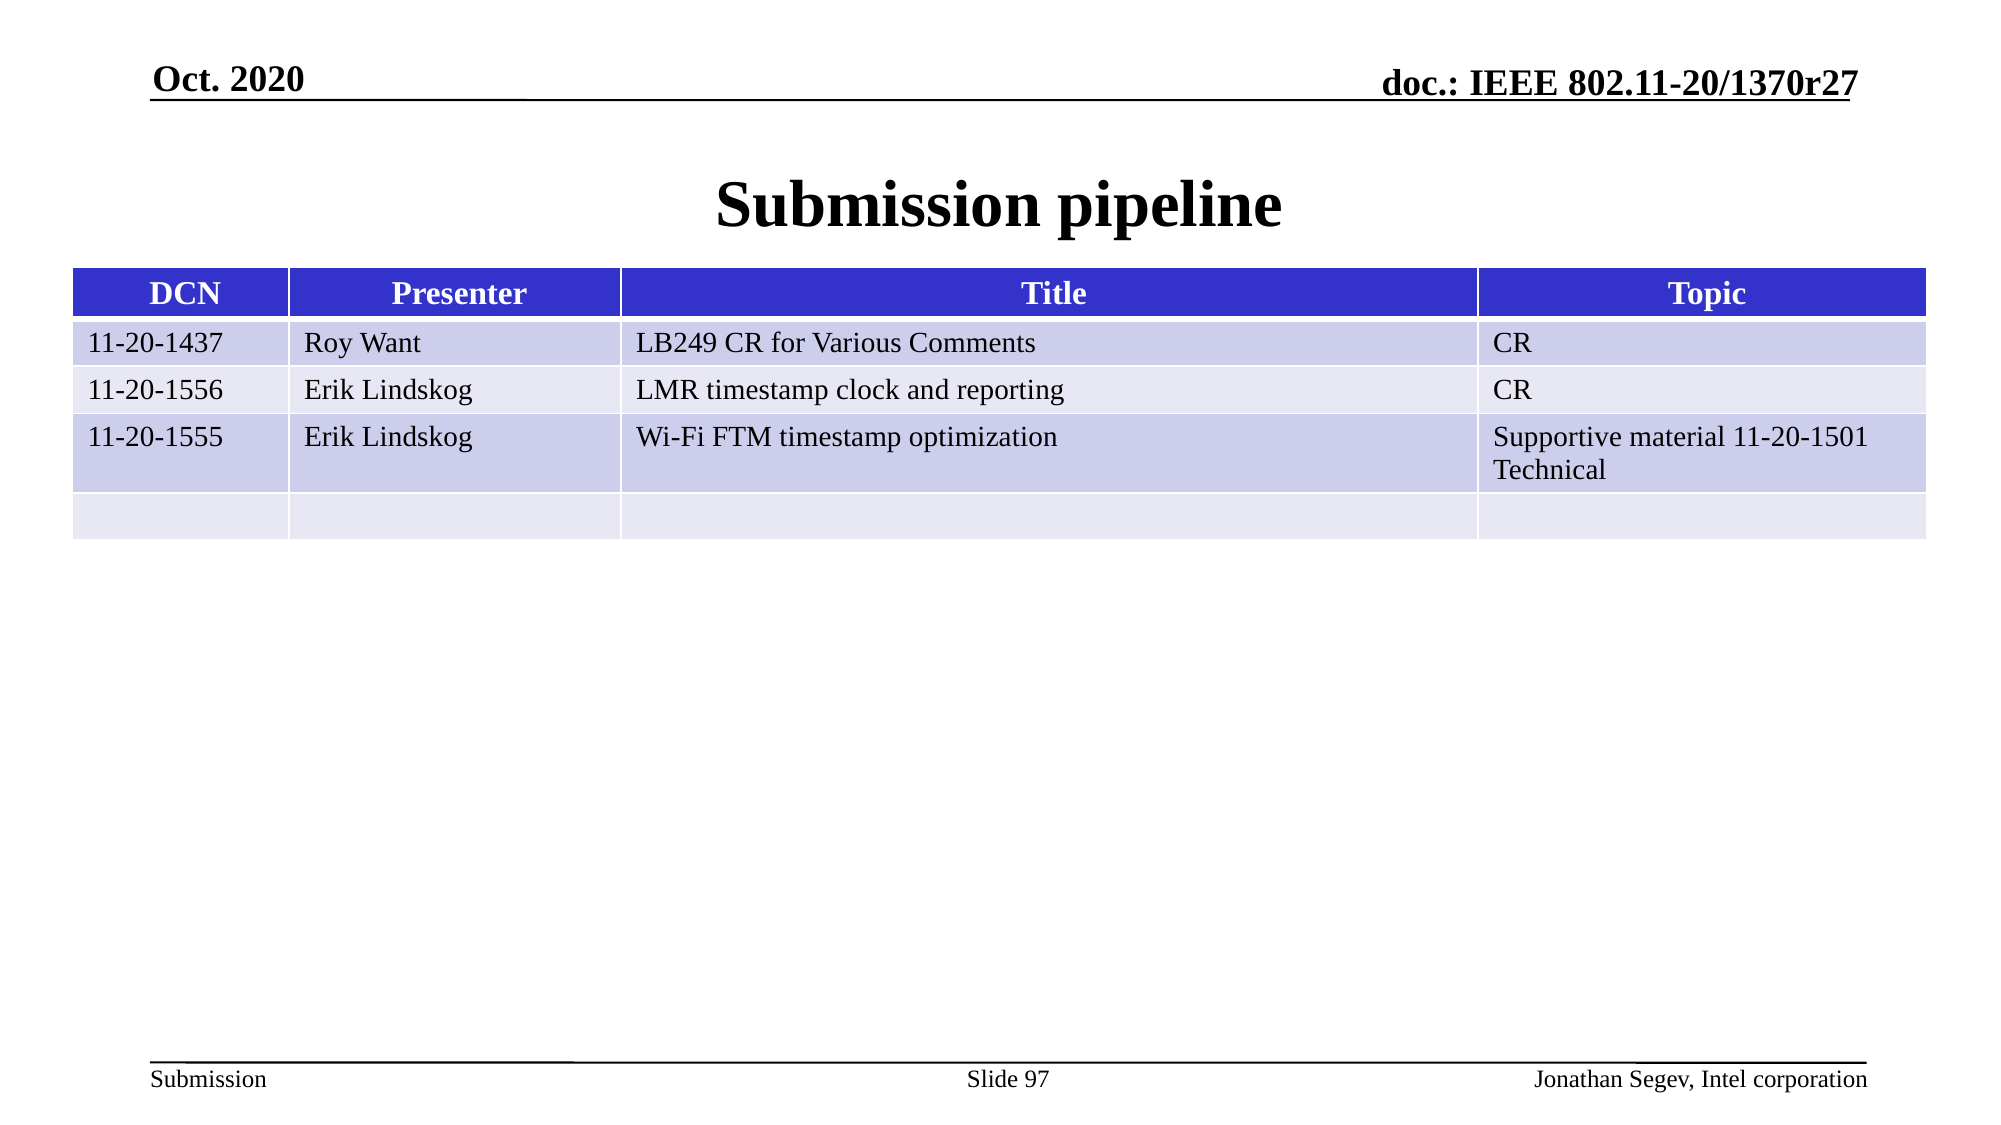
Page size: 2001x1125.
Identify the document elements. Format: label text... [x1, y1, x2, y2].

footer Jonathan Segev, Intel corporation [1171, 1061, 1869, 1093]
table_cell 11-20-1556 [73, 367, 288, 413]
table_cell [622, 494, 1477, 539]
table_cell Roy Want [290, 322, 620, 365]
table_cell CR [1479, 322, 1926, 365]
table_cell [1479, 494, 1926, 539]
title Submission pipeline [149, 112, 1850, 266]
table_cell 11-20-1437 [73, 322, 288, 365]
table_cell [290, 494, 620, 539]
table_header Title [622, 268, 1477, 316]
table_header DCN [73, 268, 288, 316]
table_cell CR [1479, 367, 1926, 413]
table_cell [73, 494, 288, 539]
table_cell LMR timestamp clock and reporting [622, 367, 1477, 413]
slide_number Slide 97 [950, 1061, 1067, 1123]
table_header Presenter [290, 268, 620, 316]
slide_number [152, 54, 563, 100]
table_cell Erik Lindskog [290, 367, 620, 413]
table_header Topic [1479, 268, 1926, 316]
table_cell Erik Lindskog [290, 414, 620, 492]
table_cell 11-20-1555 [73, 414, 288, 492]
table_cell Supportive material 11-20-1501 Technical [1479, 414, 1926, 492]
table_cell Wi-Fi FTM timestamp optimization [622, 414, 1477, 492]
table_cell LB249 CR for Various Comments [622, 322, 1477, 365]
